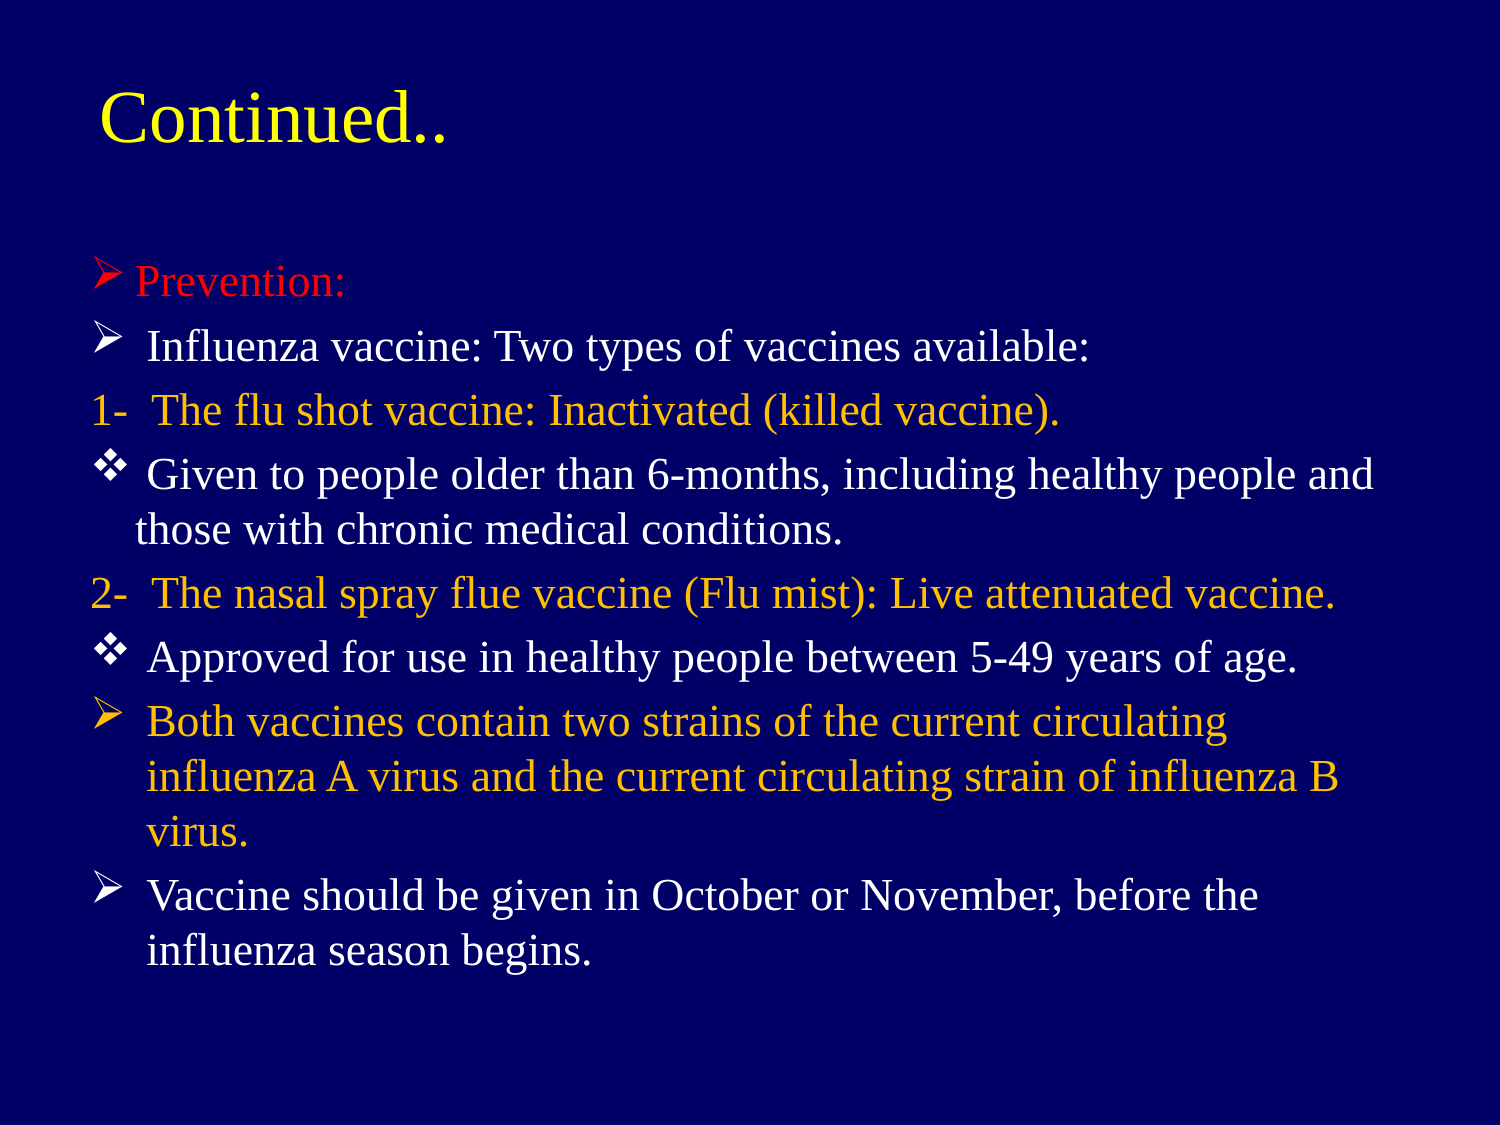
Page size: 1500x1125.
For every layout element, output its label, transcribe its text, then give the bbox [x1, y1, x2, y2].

text_box Continued.. [85, 19, 1436, 207]
list Prevention: Influenza vaccine: Two types of vaccines available: 1- The flu shot vaccine: Inactivated (killed vaccine). Given to people older than 6-months, including healthy people and those with chronic medical conditions. 2- The nasal spray flue vaccine (Flu mist): Live attenuated vaccine. Approved for use in healthy people between 5-49 years of age. Both vaccines contain two strains of the current circulating influenza A virus and the current circulating strain of influenza B virus. Vaccine should be given in October or November, before the influenza season begins. [74, 243, 1426, 1083]
